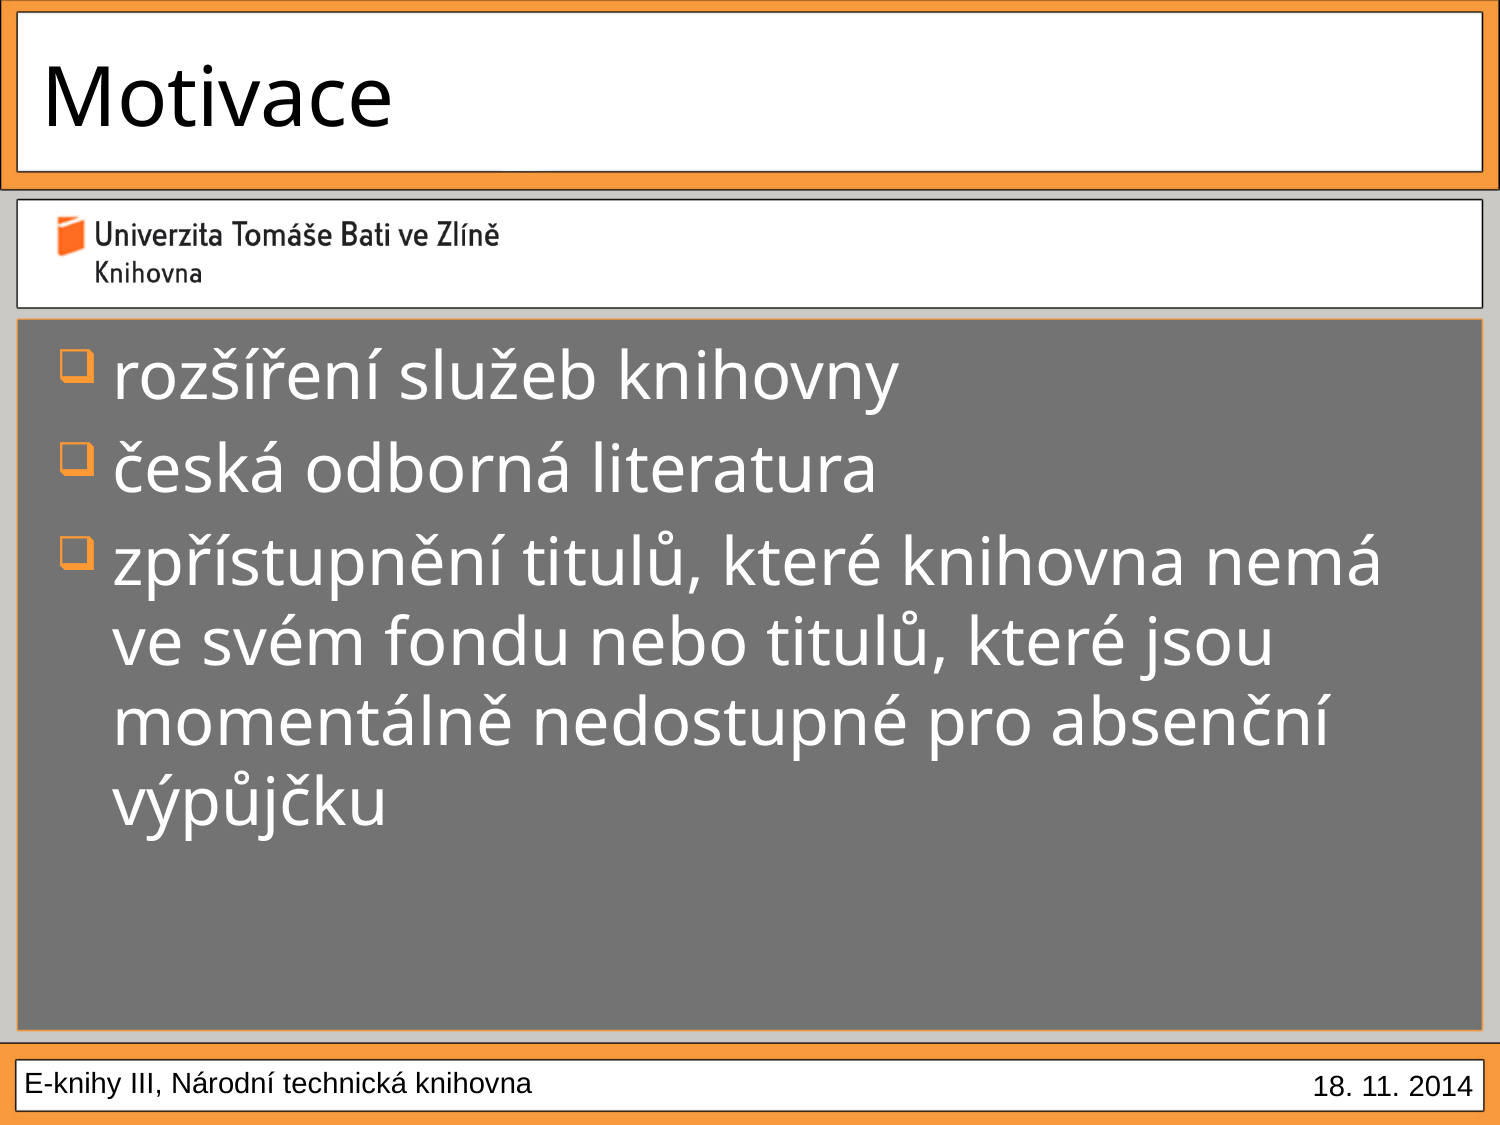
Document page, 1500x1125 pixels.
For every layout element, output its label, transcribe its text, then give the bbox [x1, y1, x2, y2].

title Motivace [26, 42, 1440, 143]
list rozšíření služeb knihovny česká odborná literatura zpřístupnění titulů, které knihovna nemá ve svém fondu nebo titulů, které jsou momentálně nedostupné pro absenční výpůjčku [40, 324, 1467, 1026]
picture [0, 0, 1500, 1125]
